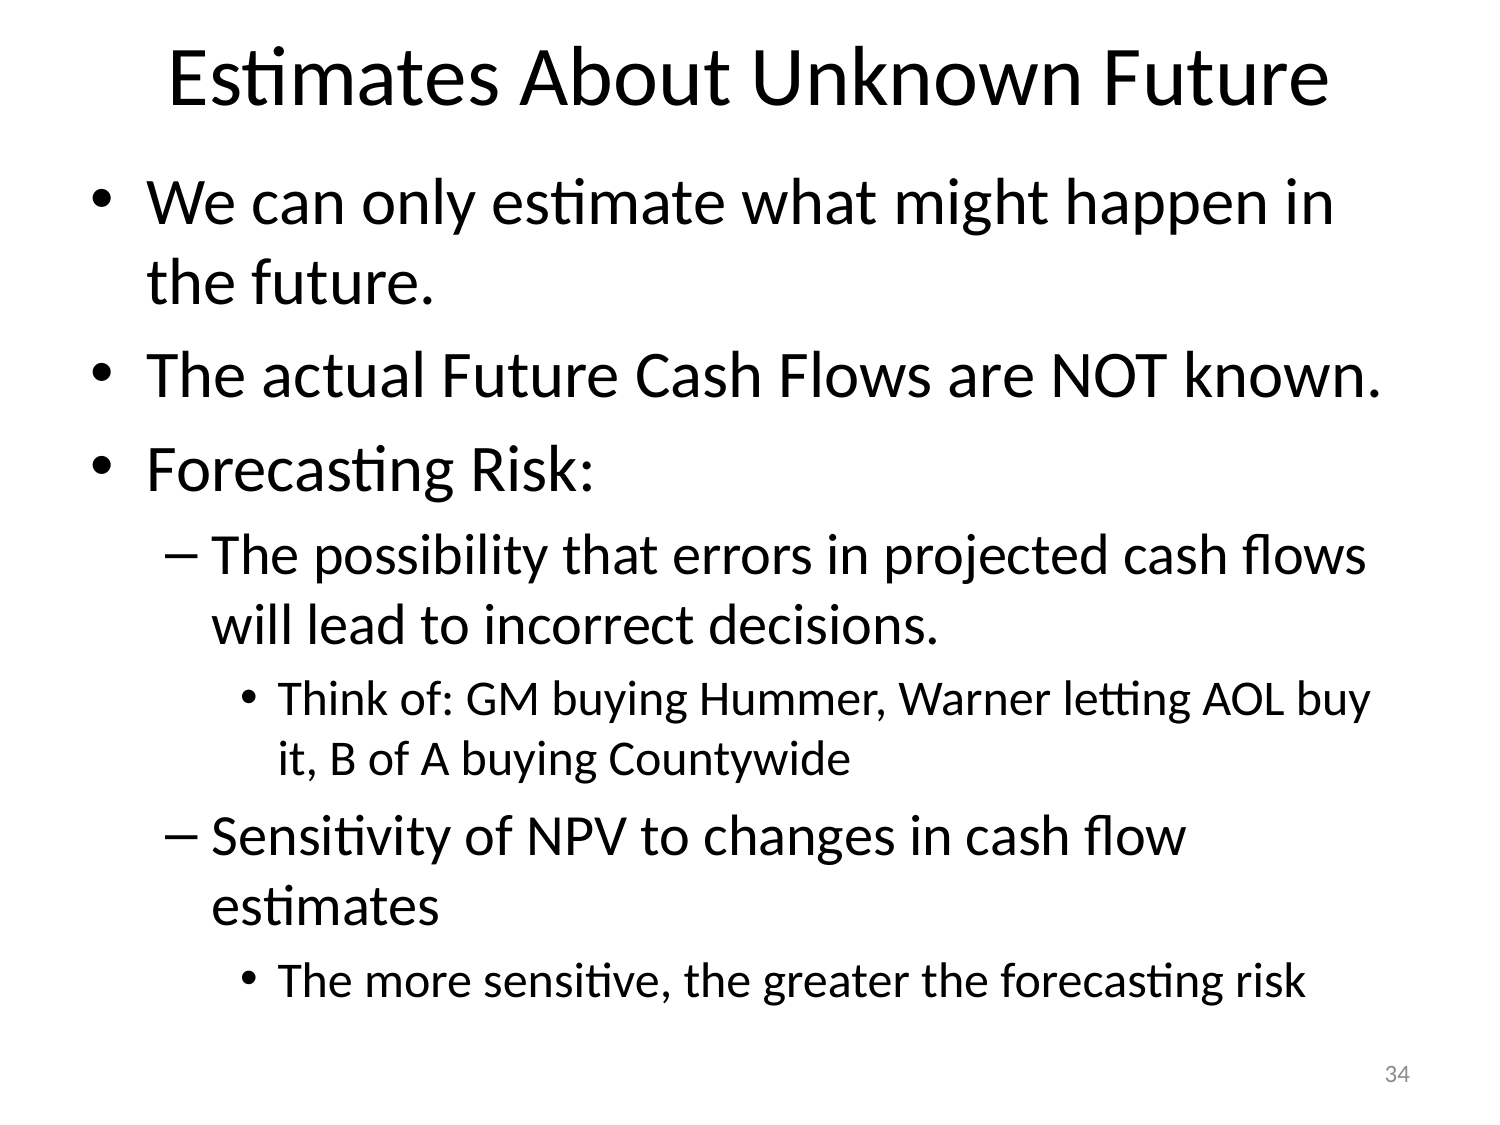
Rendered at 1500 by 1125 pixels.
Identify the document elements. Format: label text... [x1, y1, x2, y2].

slide_number 34 [1074, 1042, 1425, 1103]
title Estimates About Unknown Future [75, 12, 1425, 130]
list We can only estimate what might happen in the future. The actual Future Cash Flows are NOT known. Forecasting Risk: The possibility that errors in projected cash flows will lead to incorrect decisions. Think of: GM buying Hummer, Warner letting AOL buy it, B of A buying Countywide Sensitivity of NPV to changes in cash flow estimates The more sensitive, the greater the forecasting risk [75, 149, 1425, 1088]
